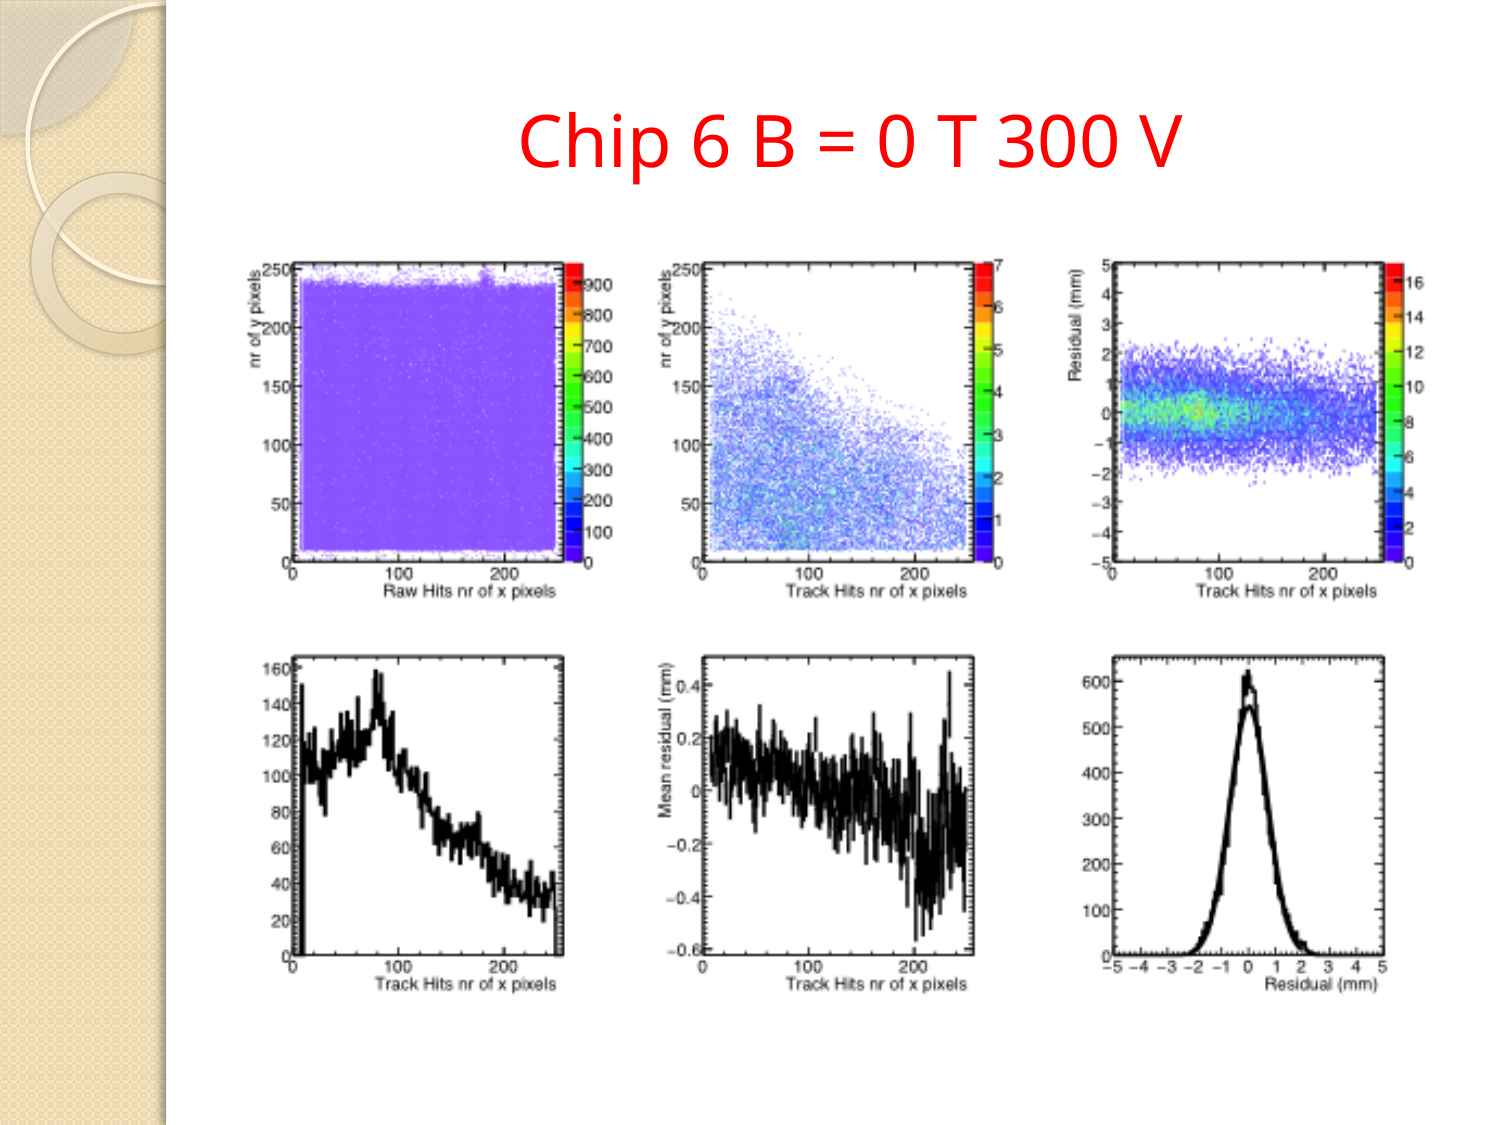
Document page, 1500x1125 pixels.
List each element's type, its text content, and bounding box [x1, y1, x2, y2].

title Chip 6 B = 0 T 300 V [235, 87, 1466, 236]
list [235, 237, 1466, 1026]
